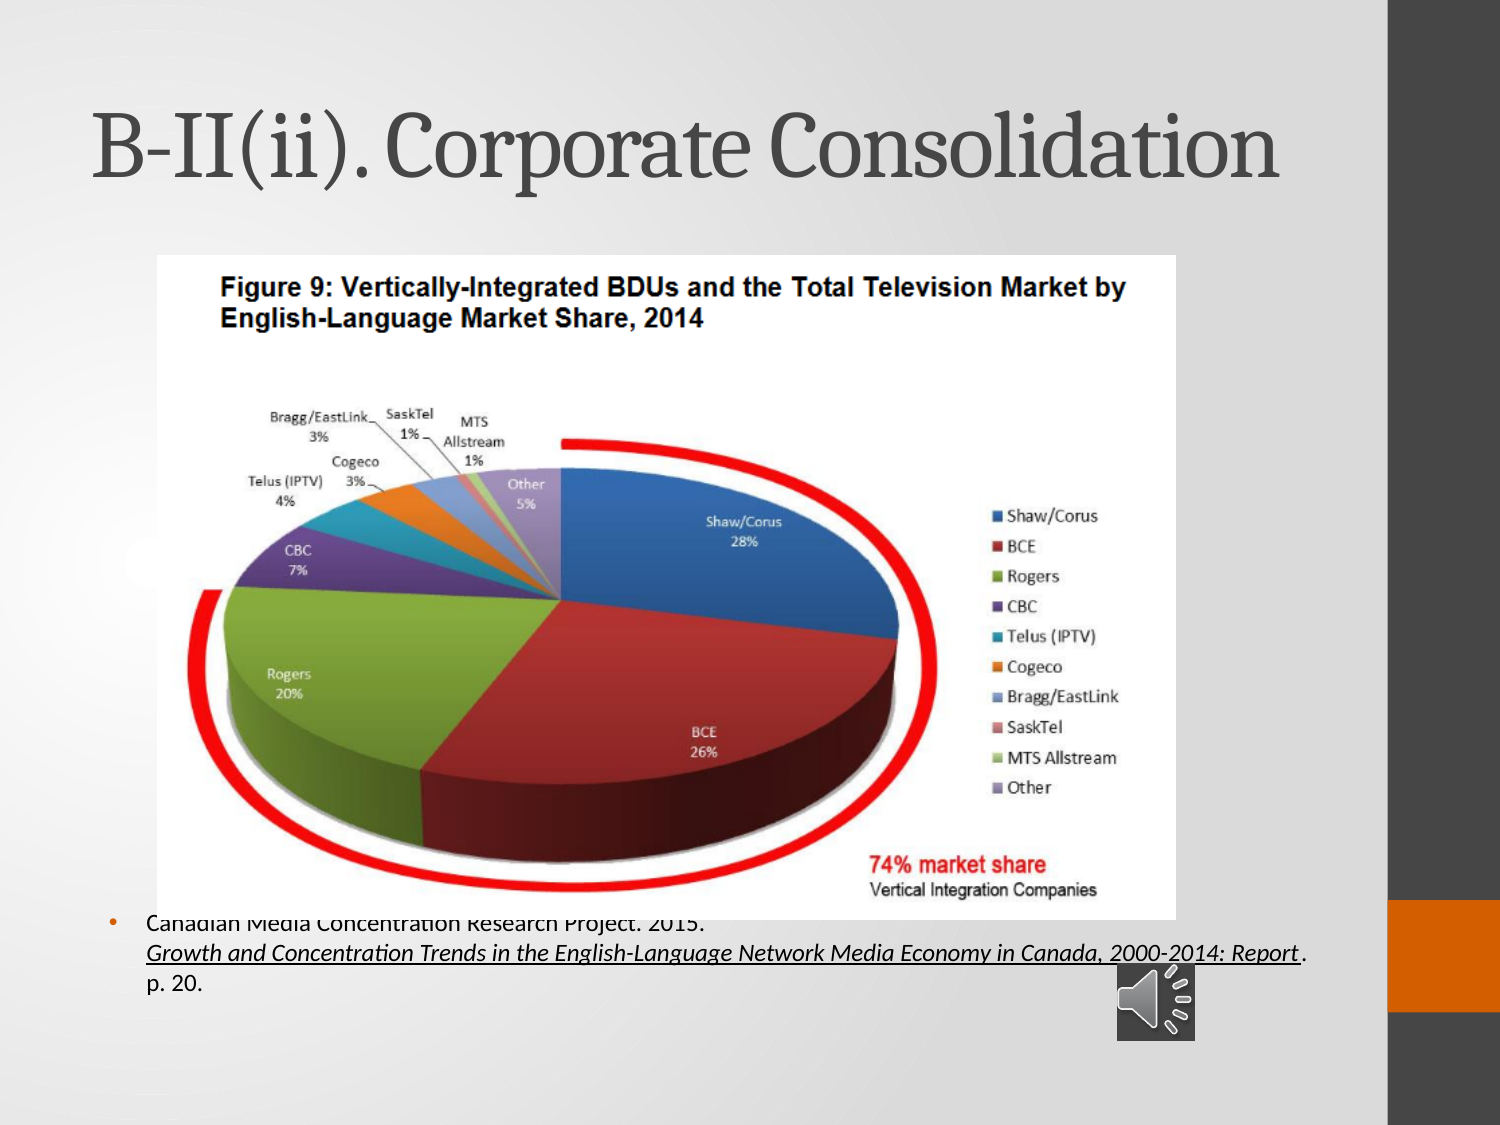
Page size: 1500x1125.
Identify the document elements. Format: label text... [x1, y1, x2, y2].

picture [156, 254, 1176, 920]
title B-II(ii). Corporate Consolidation [75, 45, 1325, 233]
list Canadian Media Concentration Research Project. 2015. Growth and Concentration Trends in the English-Language Network Media Economy in Canada, 2000-2014: Report. p. 20. [75, 262, 1325, 1050]
picture [1115, 961, 1197, 1043]
